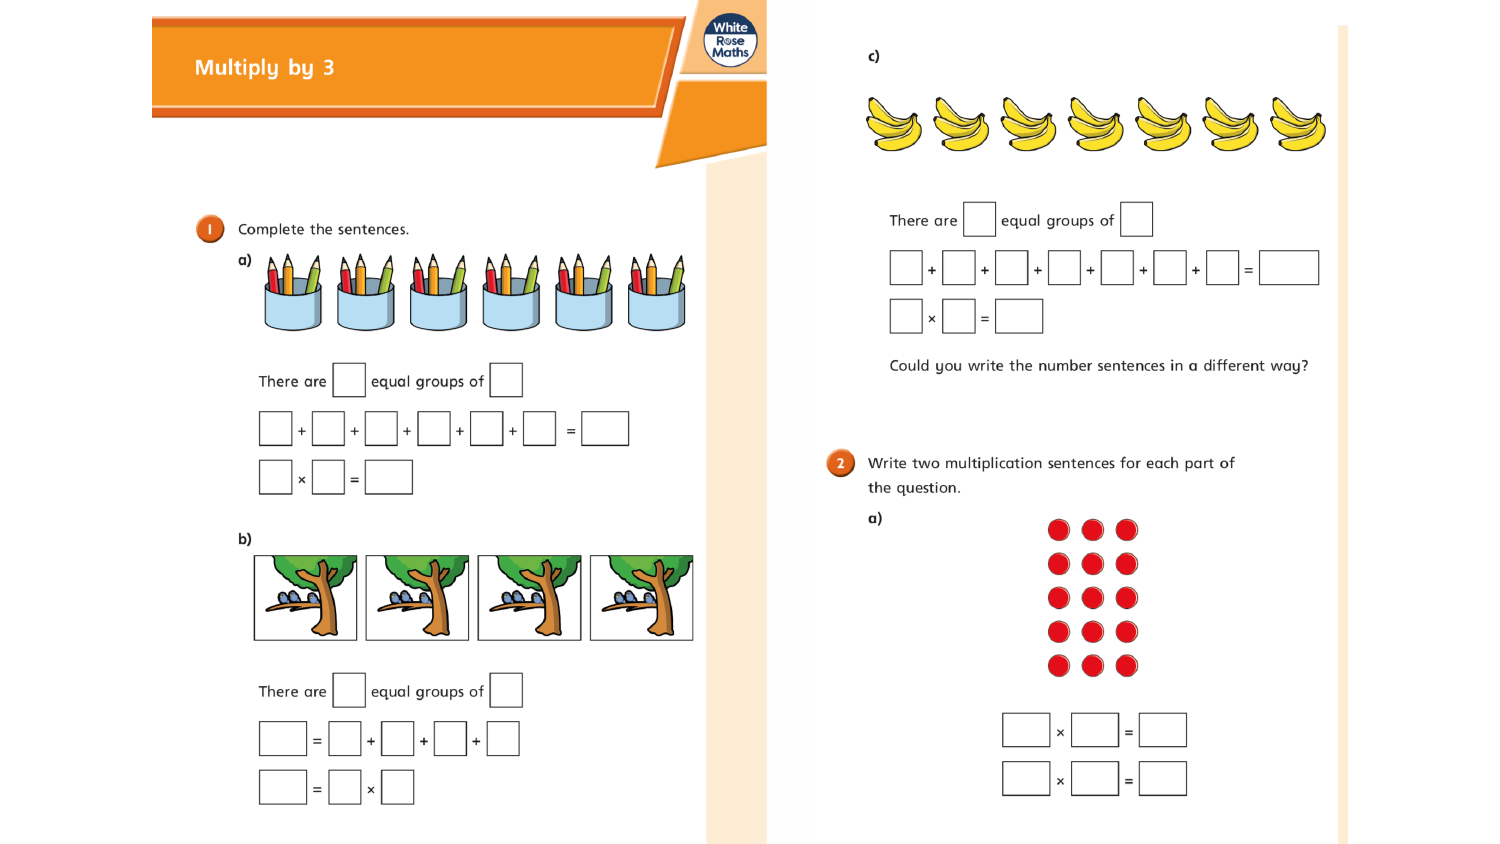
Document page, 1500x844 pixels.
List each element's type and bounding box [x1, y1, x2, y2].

picture [152, 0, 1348, 844]
